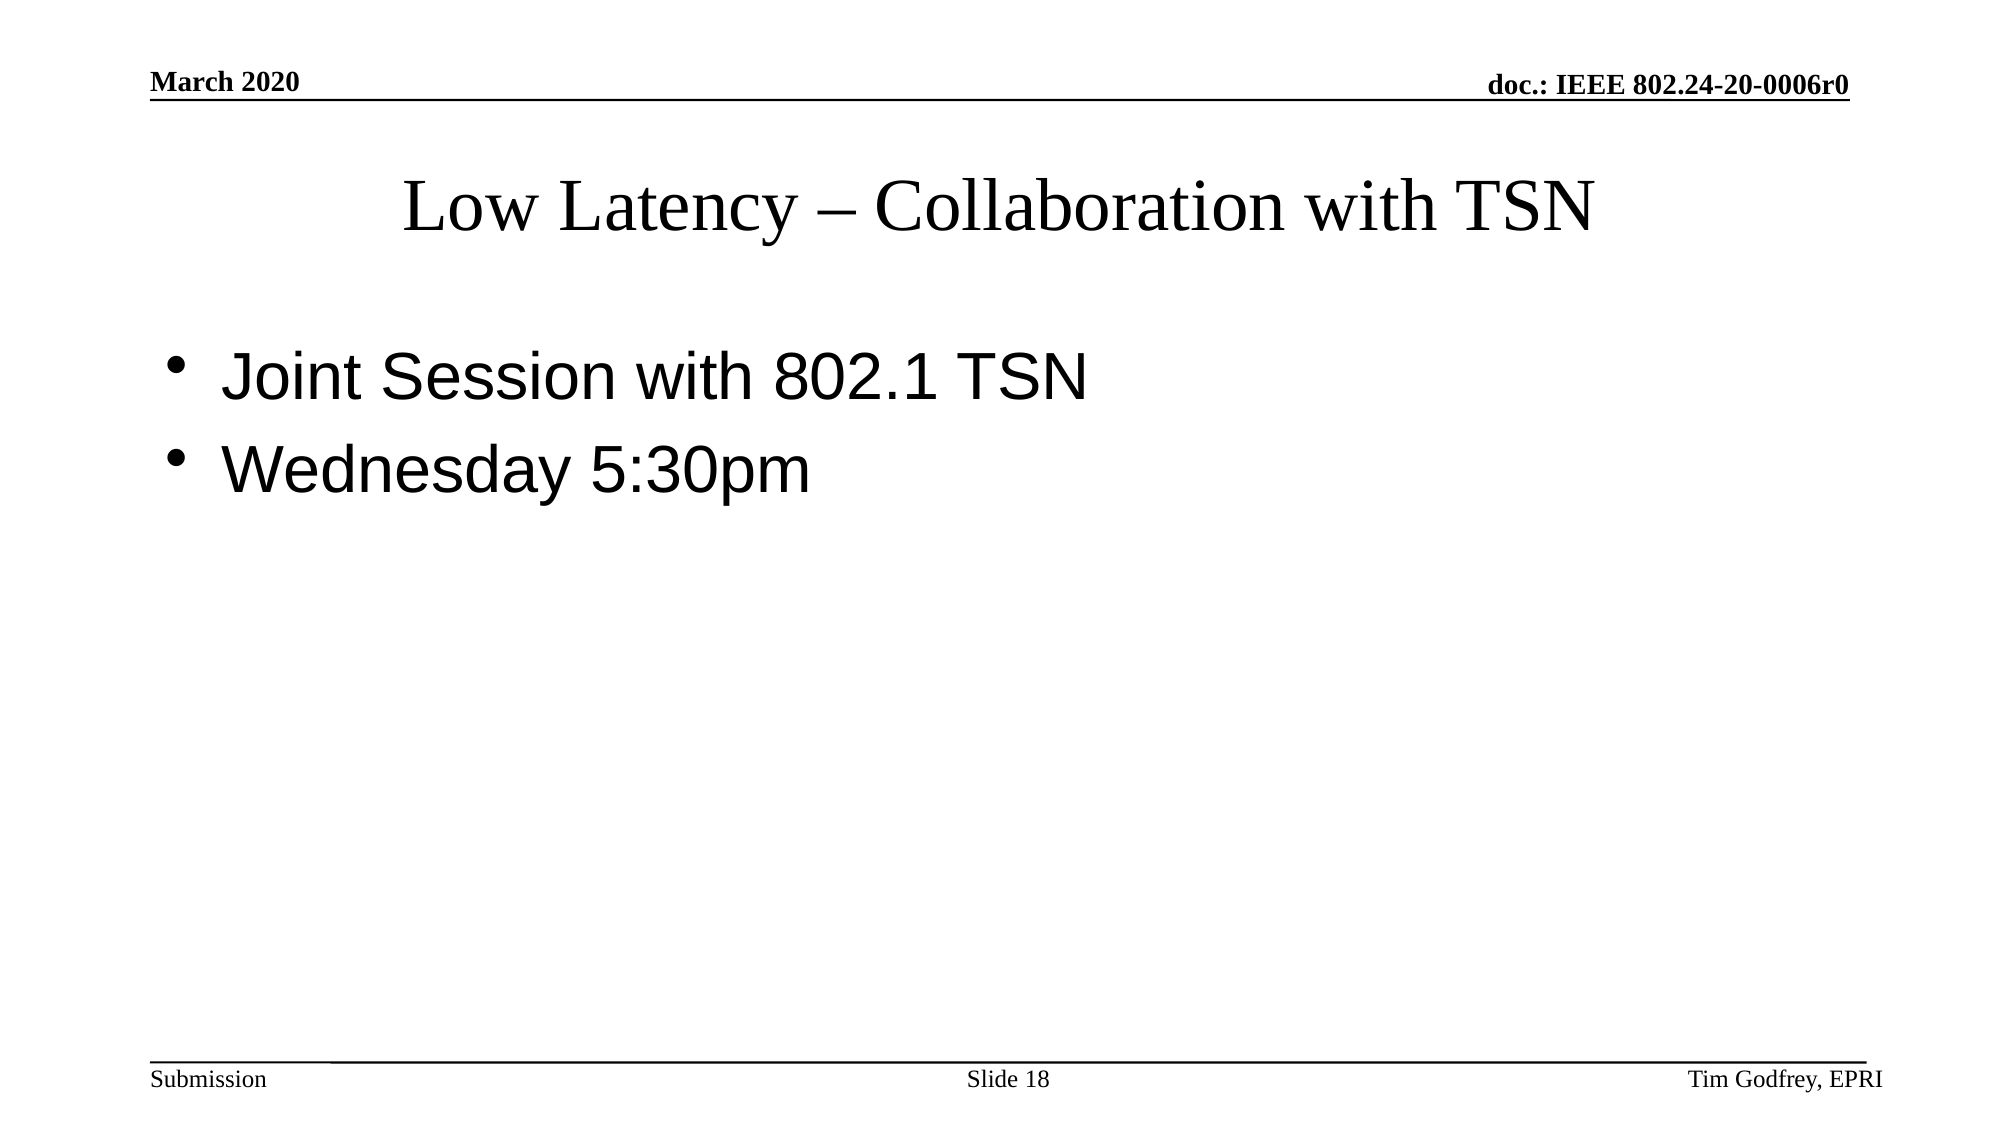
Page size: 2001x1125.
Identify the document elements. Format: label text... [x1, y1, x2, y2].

footer Tim Godfrey, EPRI [1200, 1062, 1884, 1108]
slide_number Slide 18 [937, 1062, 1079, 1108]
list Joint Session with 802.1 TSN Wednesday 5:30pm [150, 324, 1850, 1000]
title Low Latency – Collaboration with TSN [150, 112, 1850, 288]
